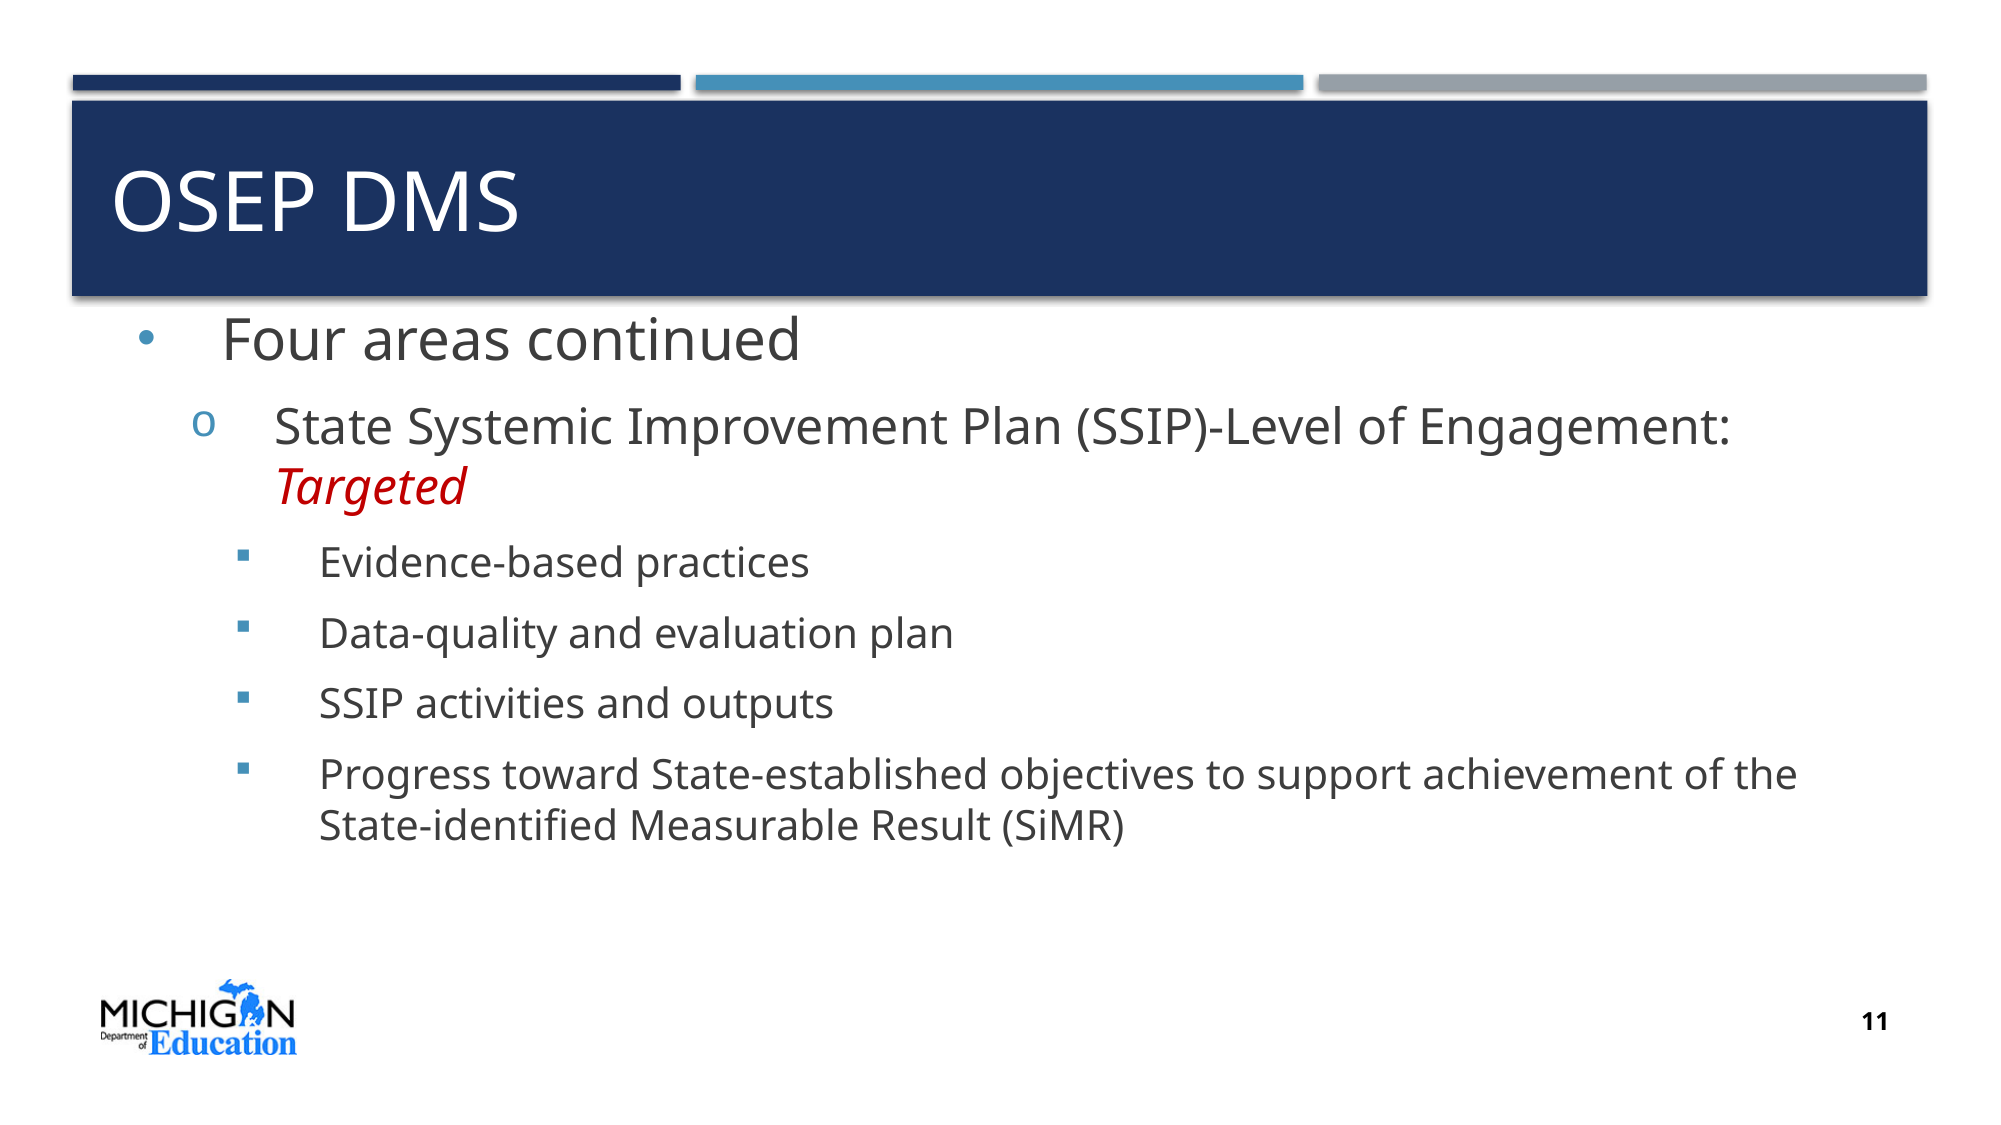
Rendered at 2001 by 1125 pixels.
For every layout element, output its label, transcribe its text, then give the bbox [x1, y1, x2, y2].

slide_number 11 [1732, 992, 1905, 1053]
picture [101, 979, 297, 1055]
title OSEP DMS [95, 115, 1905, 282]
list Four areas continued State Systemic Improvement Plan (SSIP)-Level of Engagement: Targeted Evidence-based practices Data-quality and evaluation plan SSIP activities and outputs Progress toward State-established objectives to support achievement of the State-identified Measurable Result (SiMR) [95, 294, 1905, 962]
